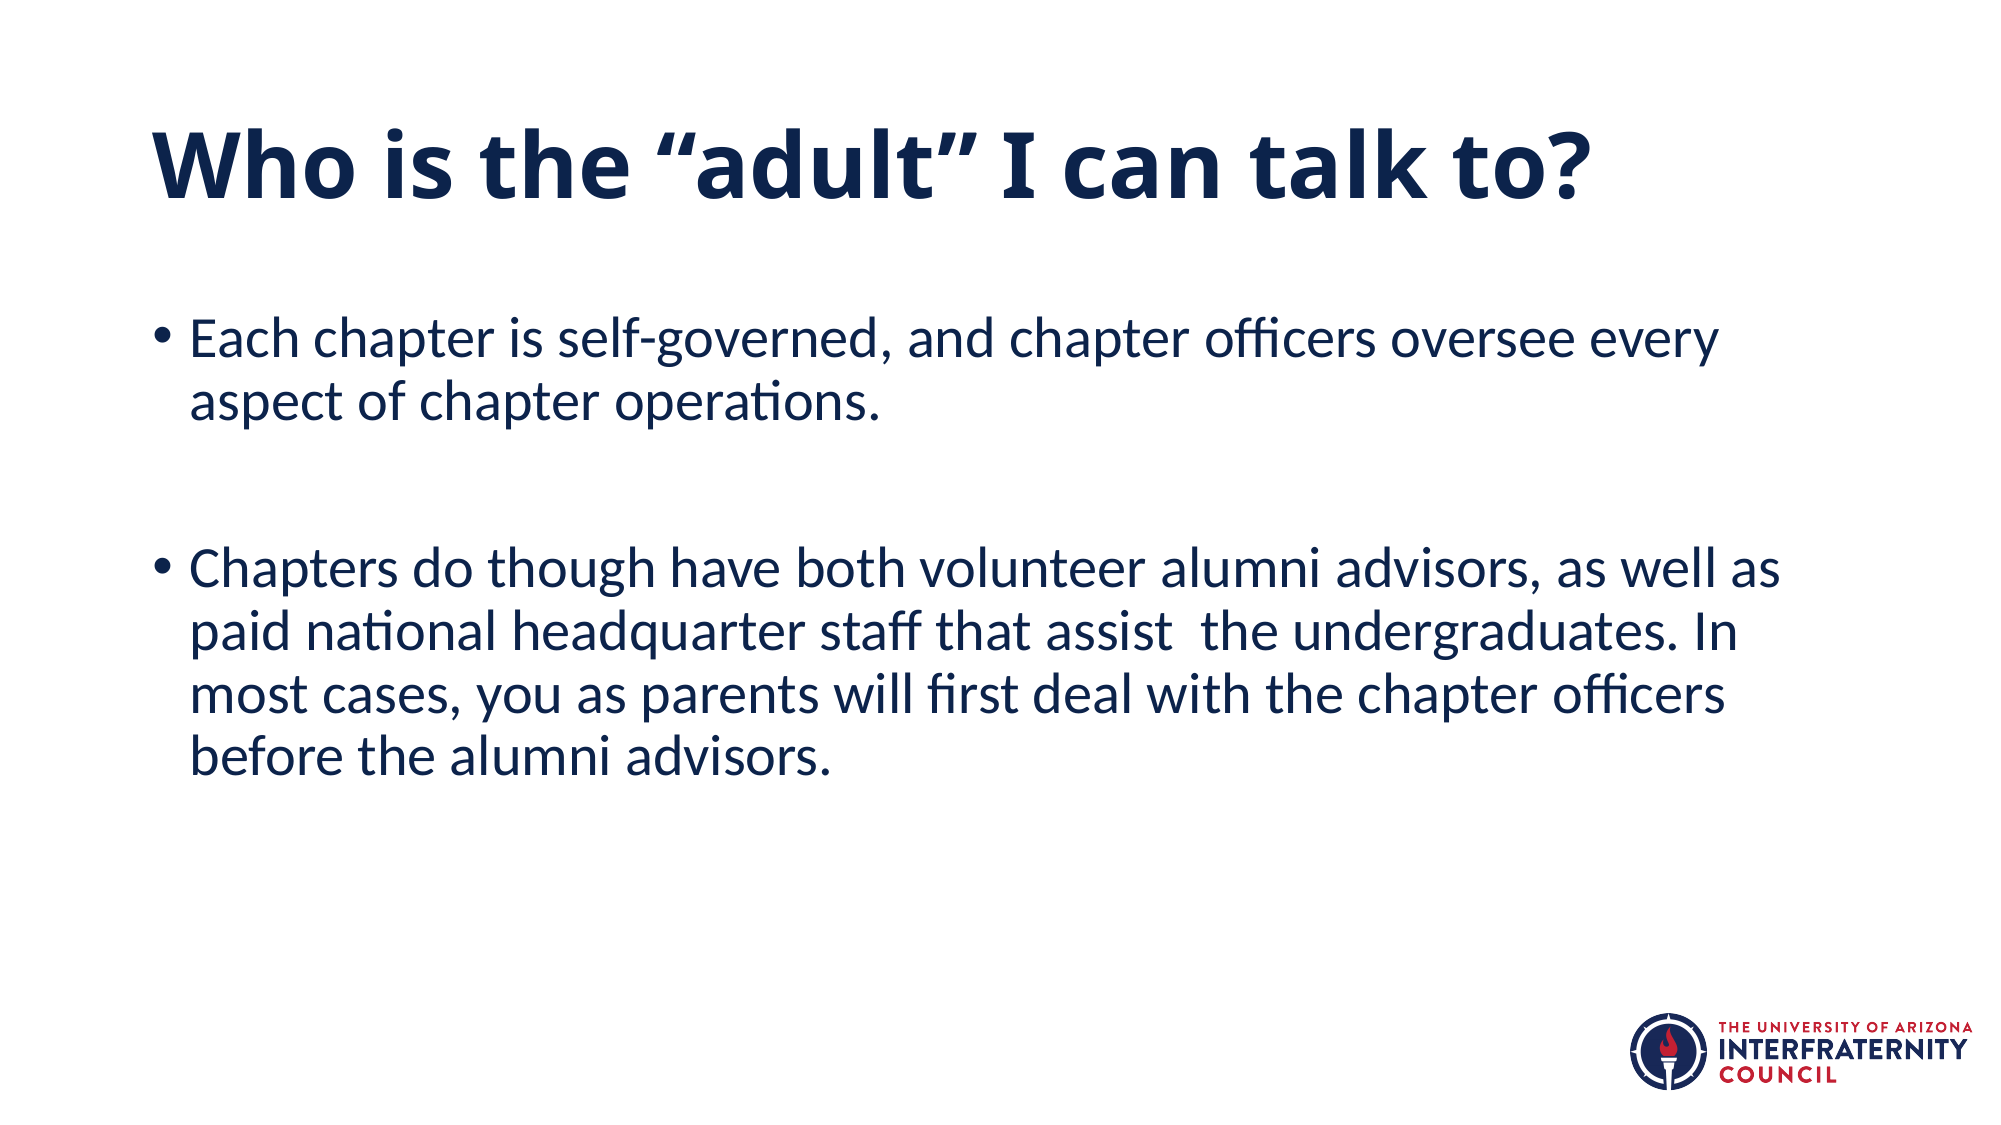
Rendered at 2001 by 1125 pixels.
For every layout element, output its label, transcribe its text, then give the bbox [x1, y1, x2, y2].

title Who is the “adult” I can talk to? [137, 59, 1863, 278]
list Each chapter is self-governed, and chapter officers oversee every aspect of chapter operations. Chapters do though have both volunteer alumni advisors, as well as paid national headquarter staff that assist the undergraduates. In most cases, you as parents will first deal with the chapter officers before the alumni advisors. [137, 299, 1863, 1014]
picture [1630, 1013, 1974, 1092]
